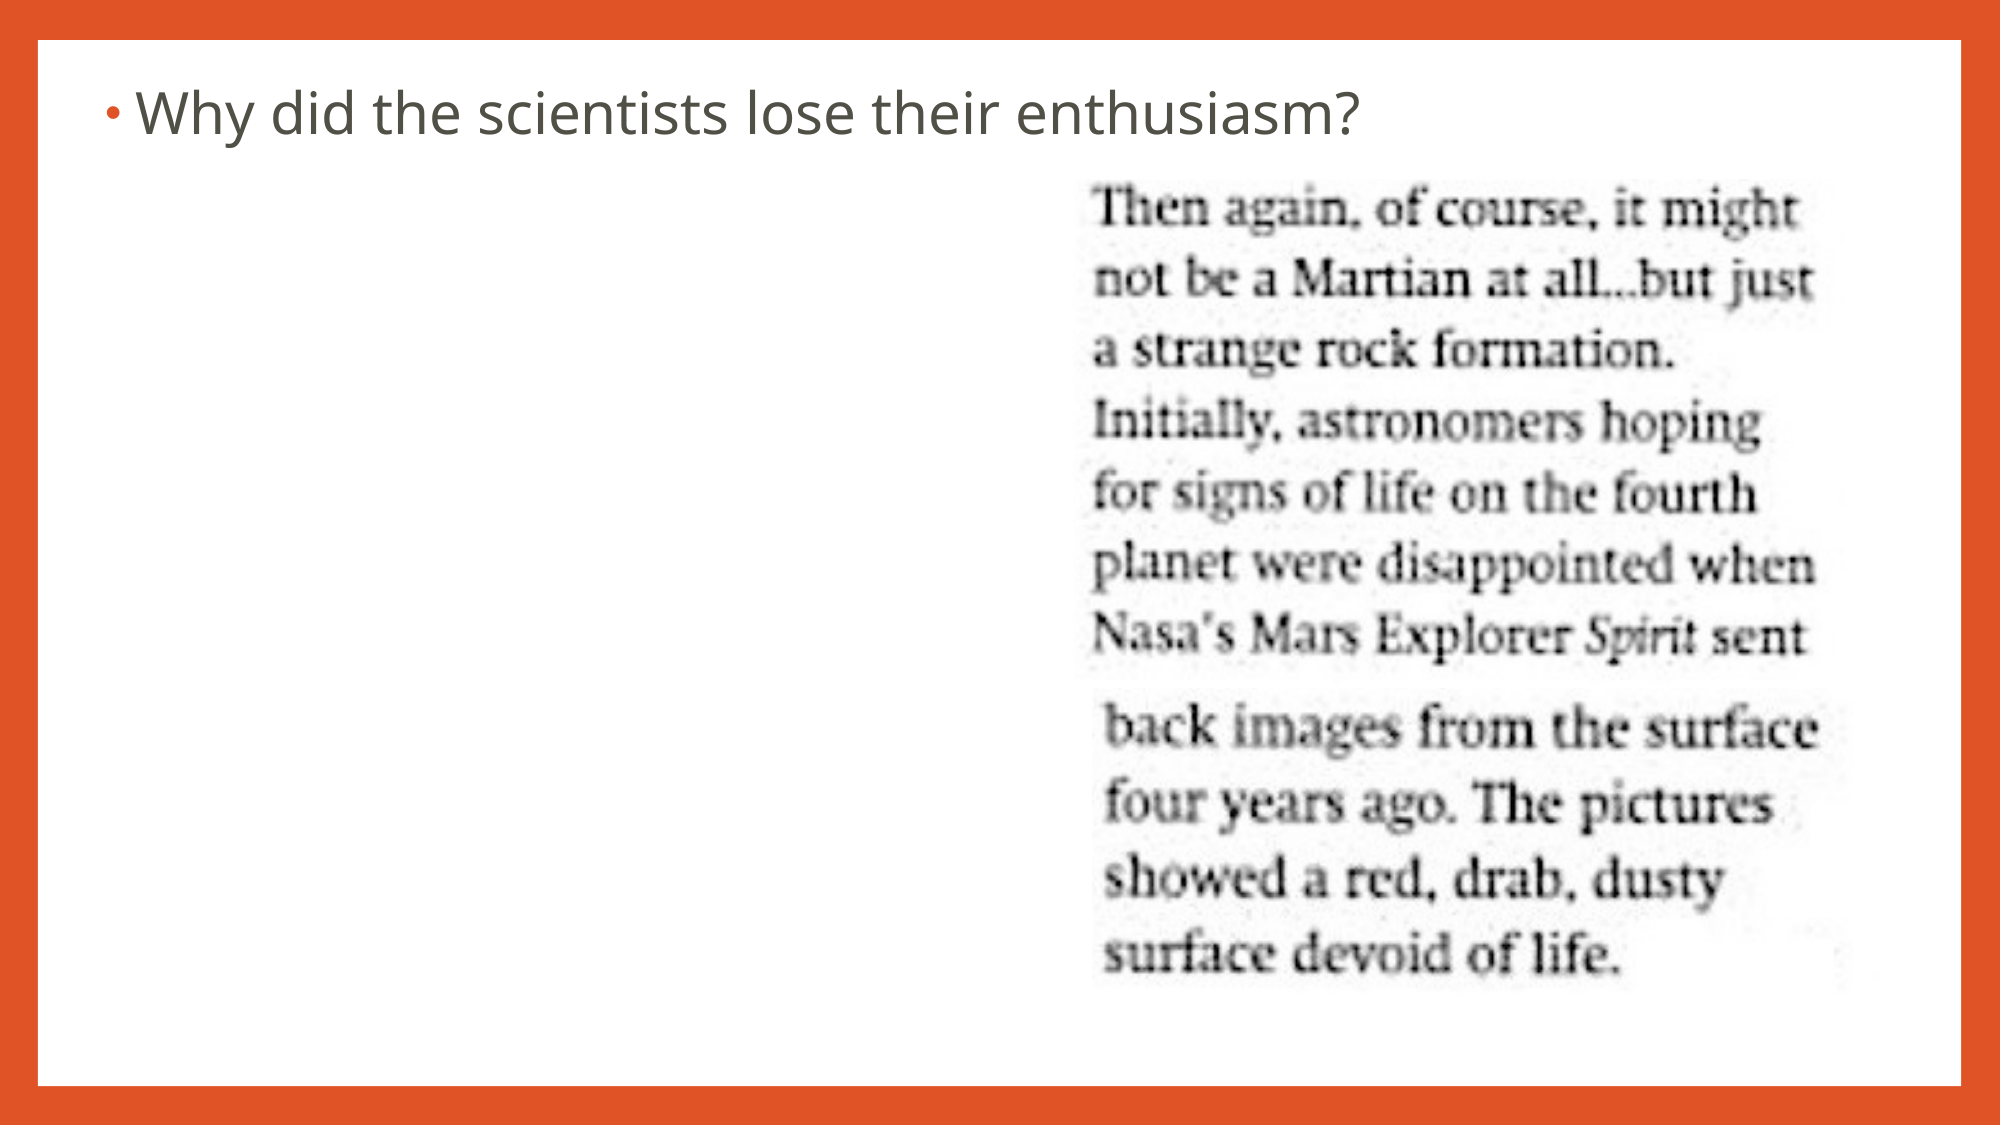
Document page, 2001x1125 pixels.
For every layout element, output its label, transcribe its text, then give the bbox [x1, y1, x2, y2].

picture [1073, 178, 1882, 997]
list Why did the scientists lose their enthusiasm? [82, 77, 1918, 1048]
